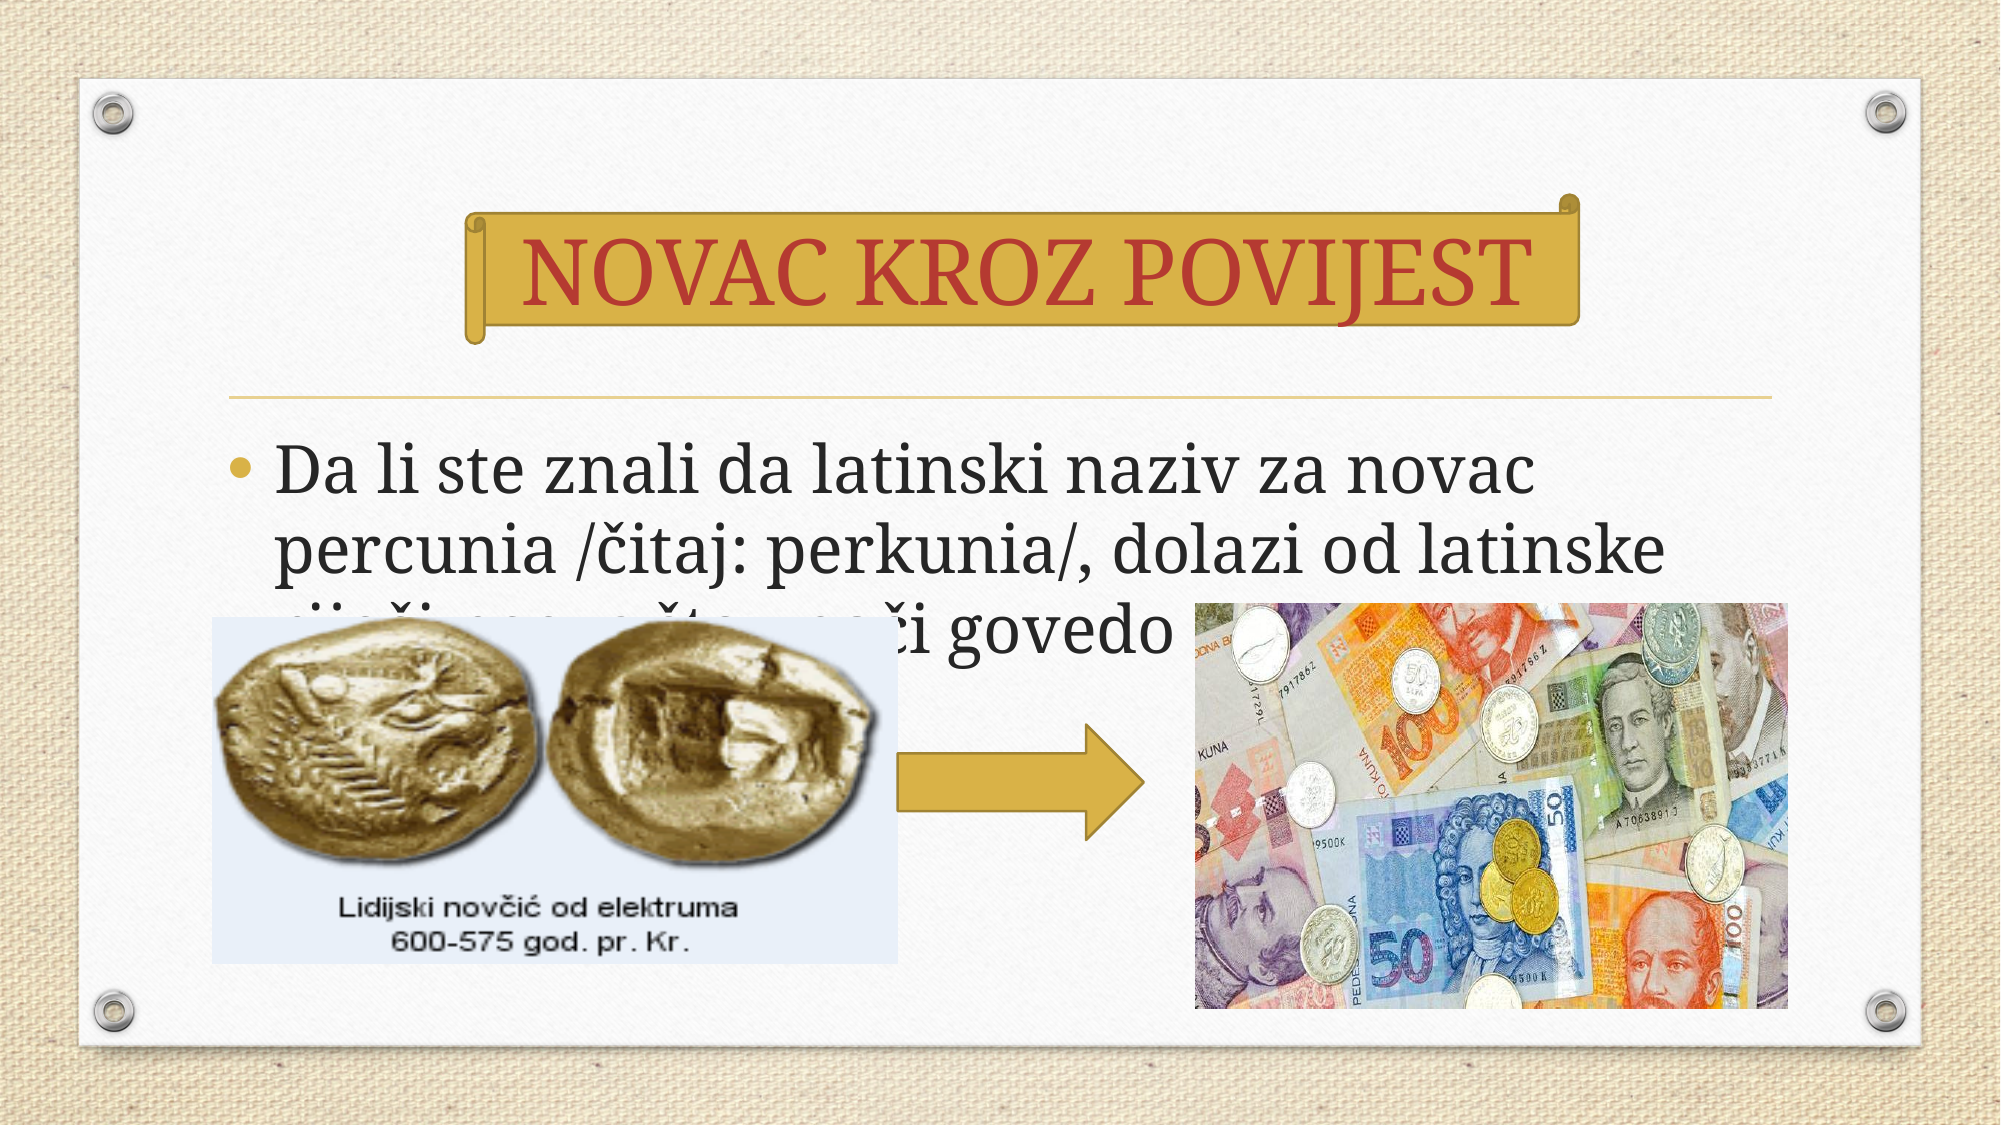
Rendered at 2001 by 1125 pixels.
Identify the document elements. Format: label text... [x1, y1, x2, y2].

list Da li ste znali da latinski naziv za novac percunia /čitaj: perkunia/, dolazi od latinske riječi pecus što znači govedo [212, 419, 1833, 964]
text_box [898, 723, 1145, 842]
title NOVAC KROZ POVIJES [212, 161, 1788, 375]
text_box NOVAC KROZ POVIJEST [464, 193, 1581, 345]
picture [0, 0, 2001, 1125]
